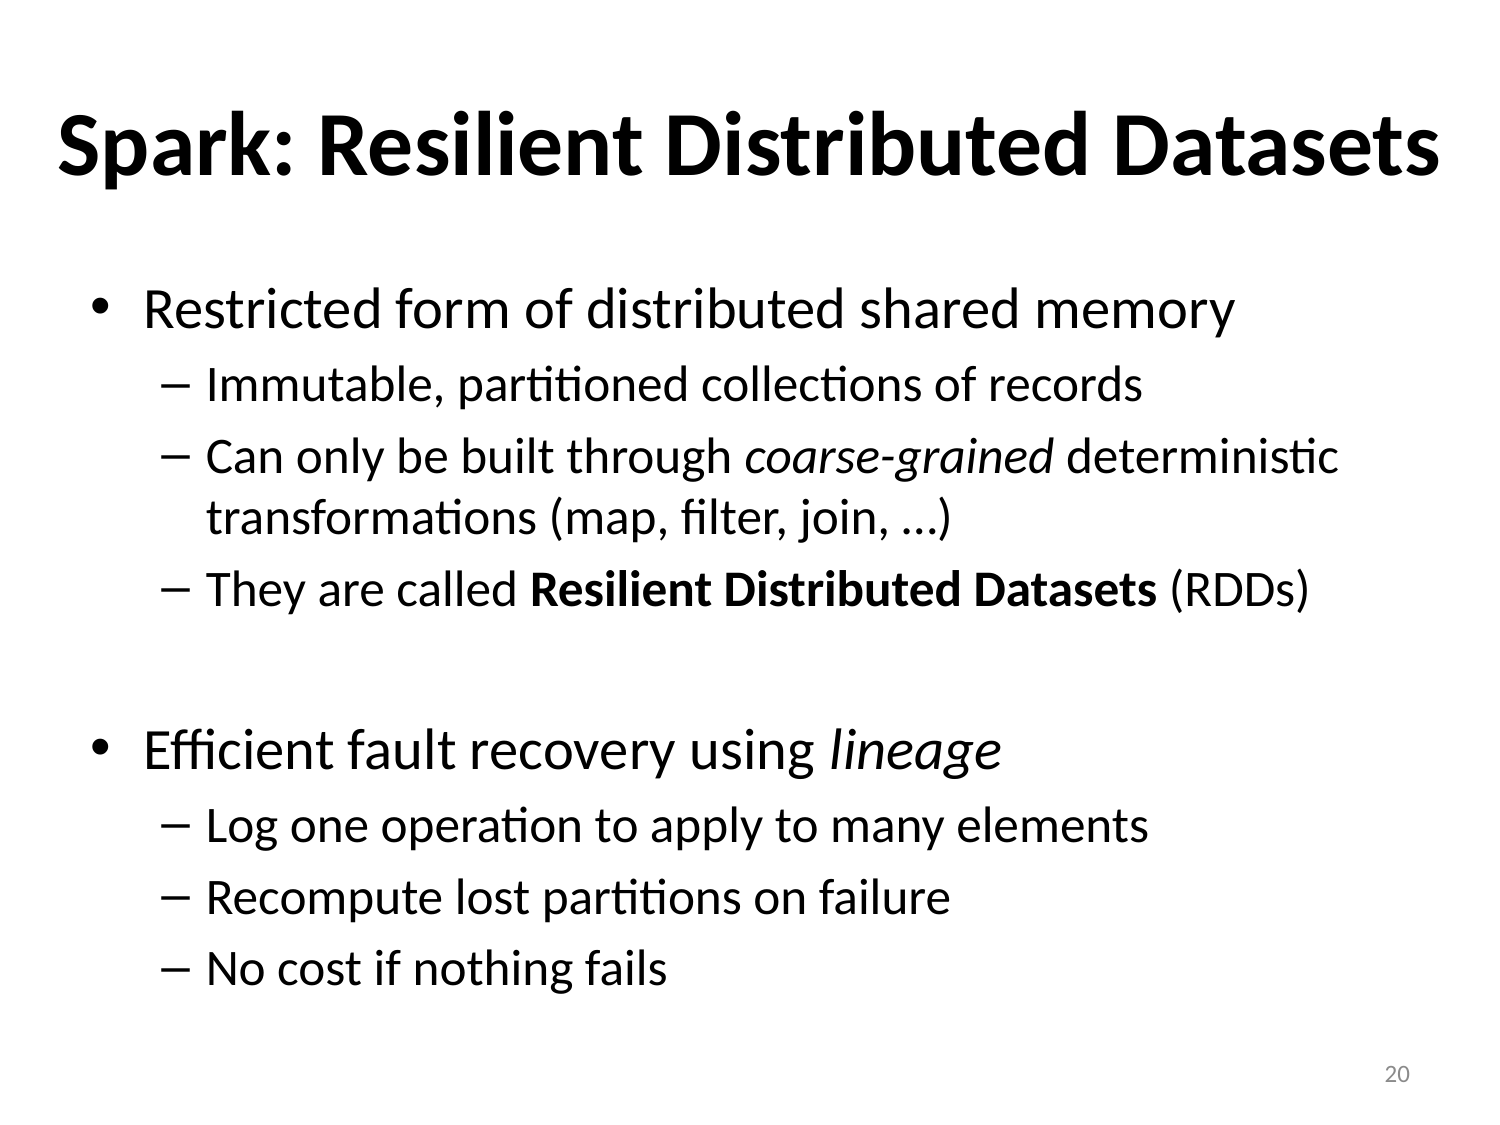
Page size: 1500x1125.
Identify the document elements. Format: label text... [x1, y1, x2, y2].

slide_number 20 [1074, 1042, 1425, 1103]
title Spark: Resilient Distributed Datasets [39, 45, 1461, 233]
list Restricted form of distributed shared memory Immutable, partitioned collections of records Can only be built through coarse-grained deterministic transformations (map, filter, join, …) They are called Resilient Distributed Datasets (RDDs) Efficient fault recovery using lineage Log one operation to apply to many elements Recompute lost partitions on failure No cost if nothing fails [75, 262, 1425, 1005]
